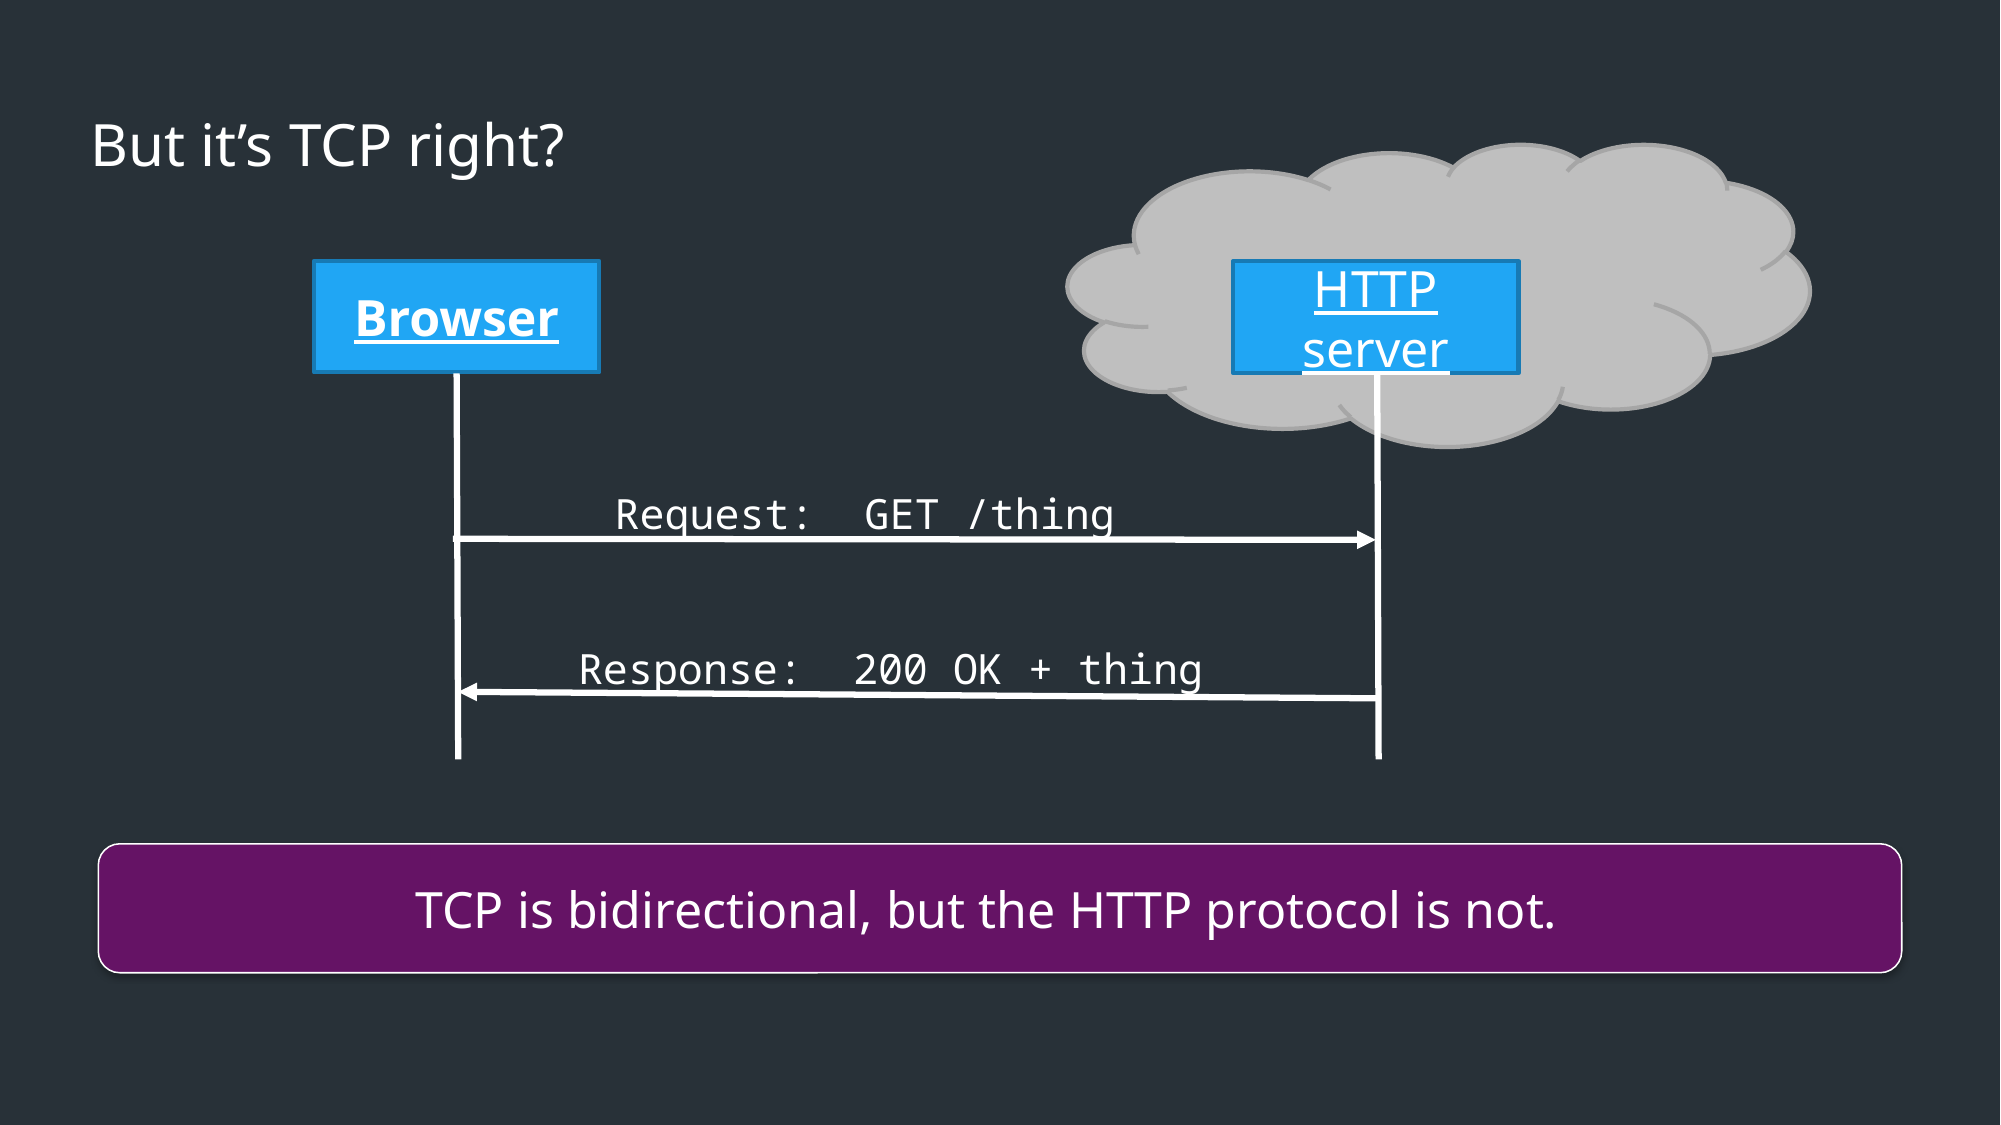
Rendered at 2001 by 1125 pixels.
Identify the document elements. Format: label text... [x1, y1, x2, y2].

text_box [313, 143, 1810, 760]
text_box But it’s TCP right? [75, 100, 611, 186]
text_box TCP is bidirectional, but the HTTP protocol is not. [97, 843, 1903, 974]
